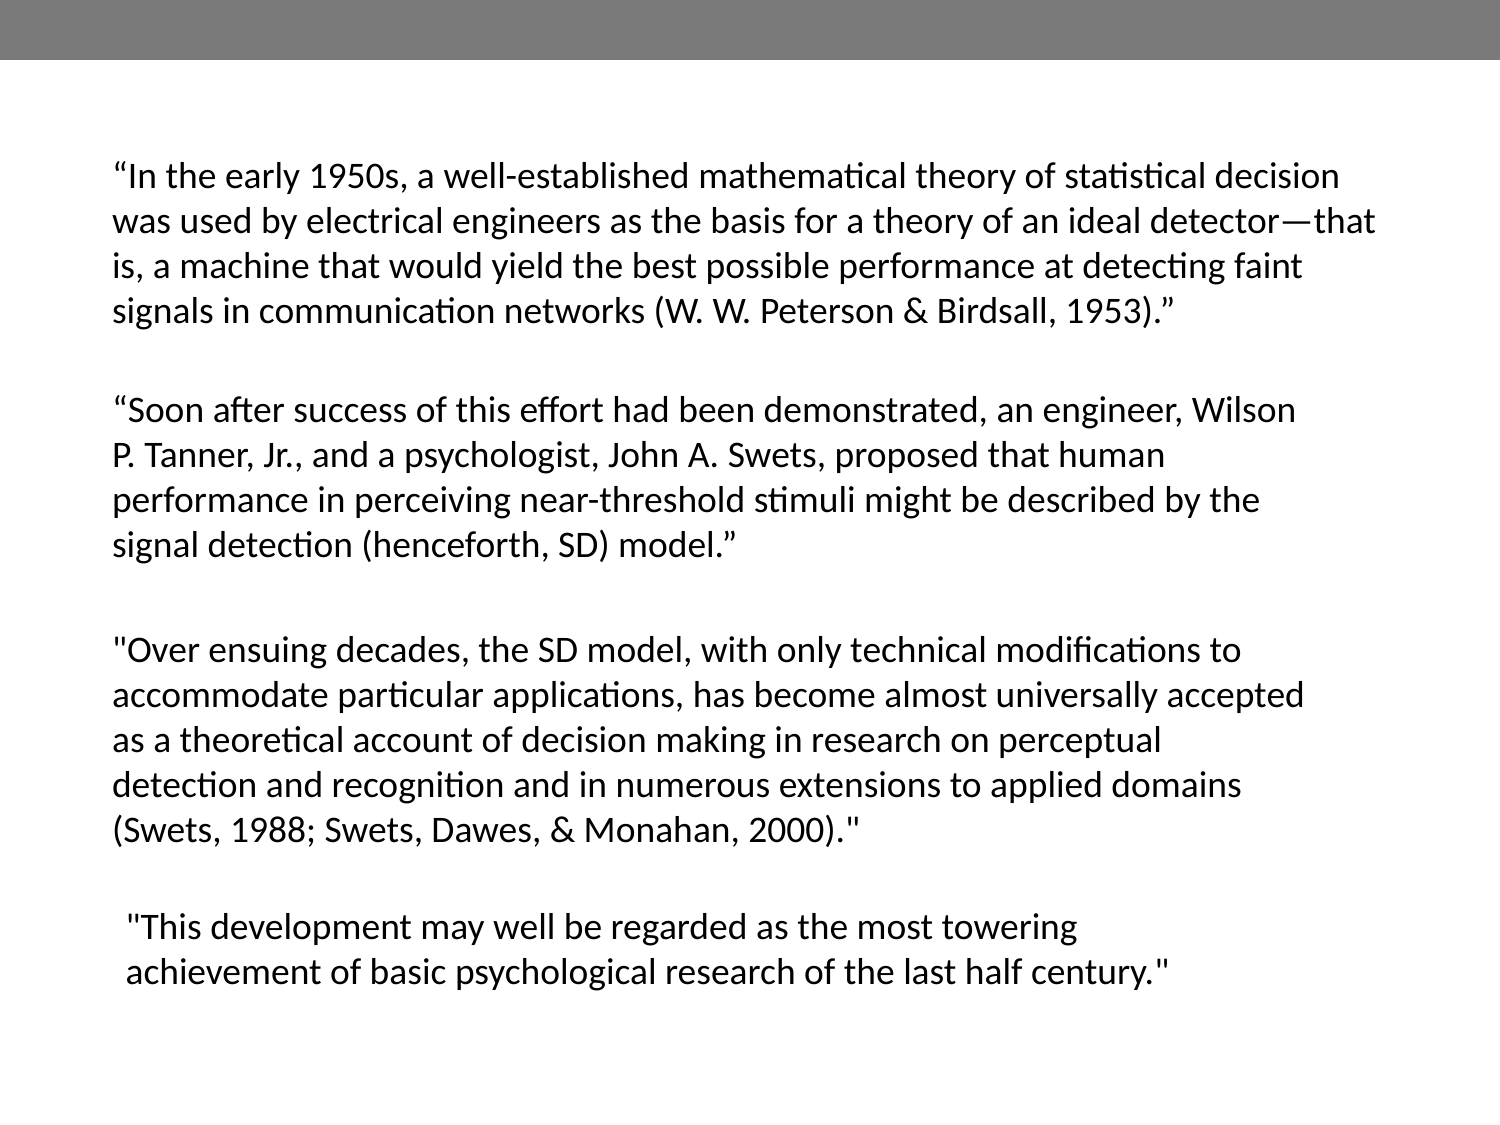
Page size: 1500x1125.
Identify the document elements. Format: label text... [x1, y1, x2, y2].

text_box “In the early 1950s, a well-established mathematical theory of statistical decision was used by electrical engineers as the basis for a theory of an ideal detector—that is, a machine that would yield the best possible performance at detecting faint signals in communication networks (W. W. Peterson & Birdsall, 1953).” [97, 144, 1407, 339]
text_box “Soon after success of this effort had been demonstrated, an engineer, Wilson P. Tanner, Jr., and a psychologist, John A. Swets, proposed that human performance in perceiving near-threshold stimuli might be described by the signal detection (henceforth, SD) model.” [97, 377, 1323, 573]
text_box "Over ensuing decades, the SD model, with only technical modifications to accommodate particular applications, has become almost universally accepted as a theoretical account of decision making in research on perceptual detection and recognition and in numerous extensions to applied domains (Swets, 1988; Swets, Dawes, & Monahan, 2000)." [97, 617, 1323, 858]
text_box "This development may well be regarded as the most towering achievement of basic psychological research of the last half century." [110, 894, 1296, 1000]
